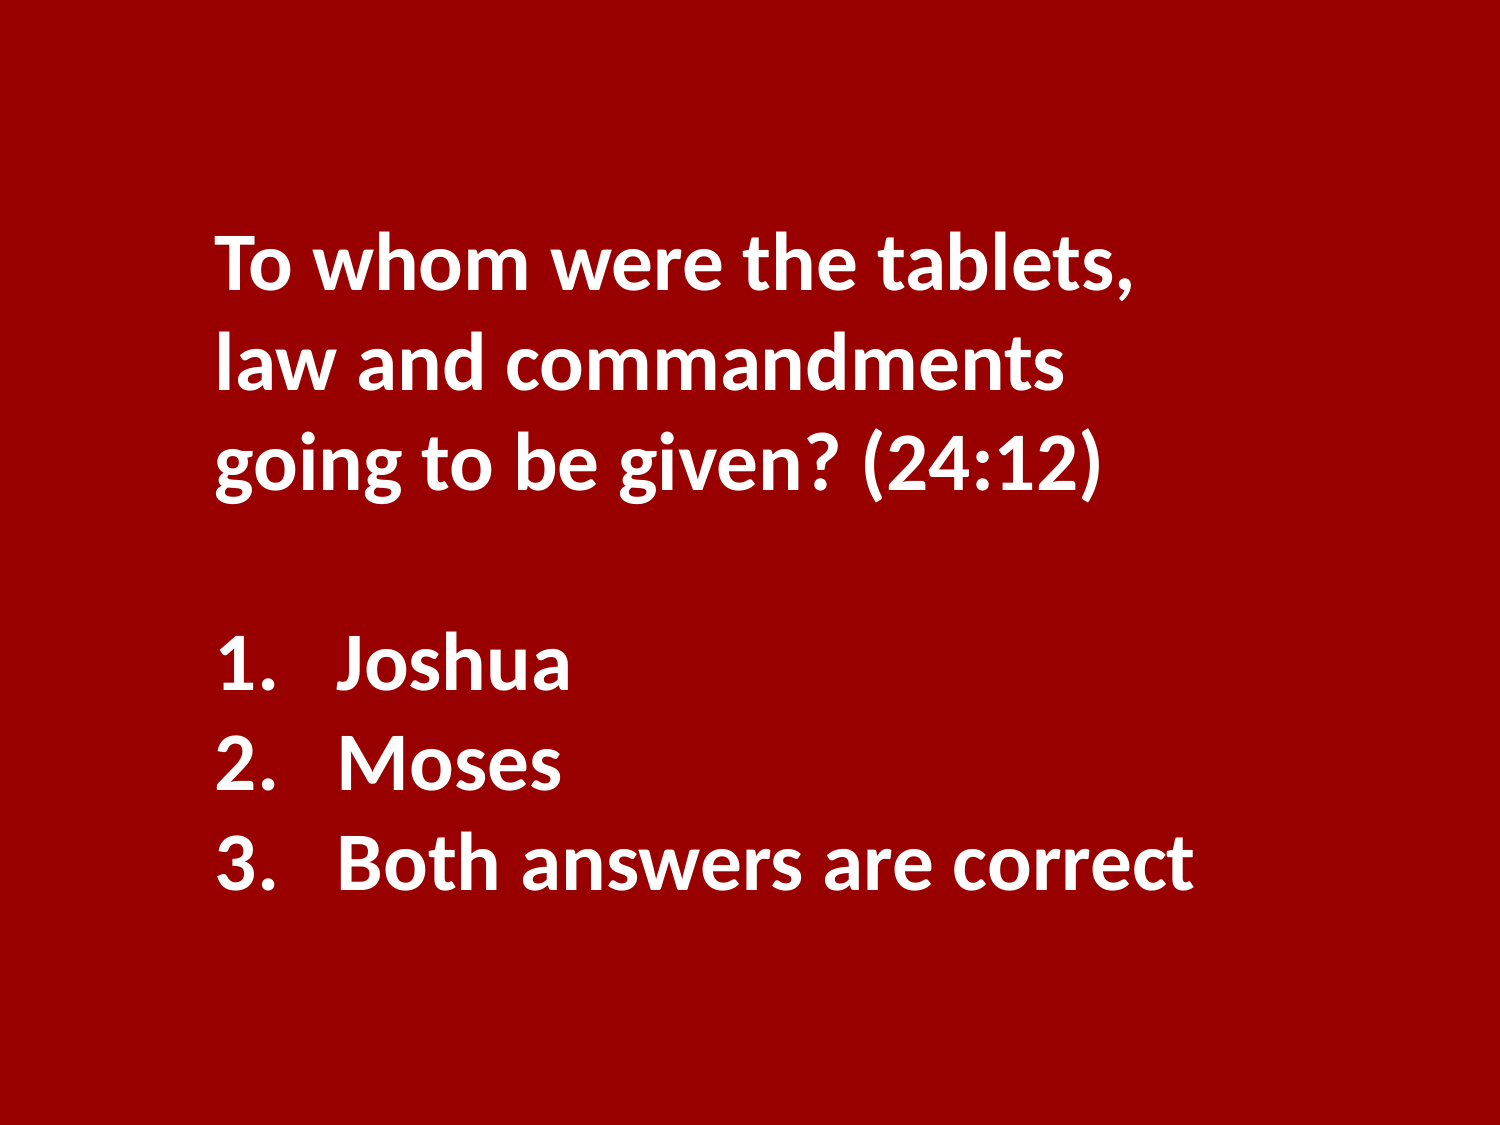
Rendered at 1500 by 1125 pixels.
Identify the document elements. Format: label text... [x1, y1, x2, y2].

text_box To whom were the tablets, law and commandments going to be given? (24:12) Joshua Moses Both answers are correct [199, 200, 1263, 915]
